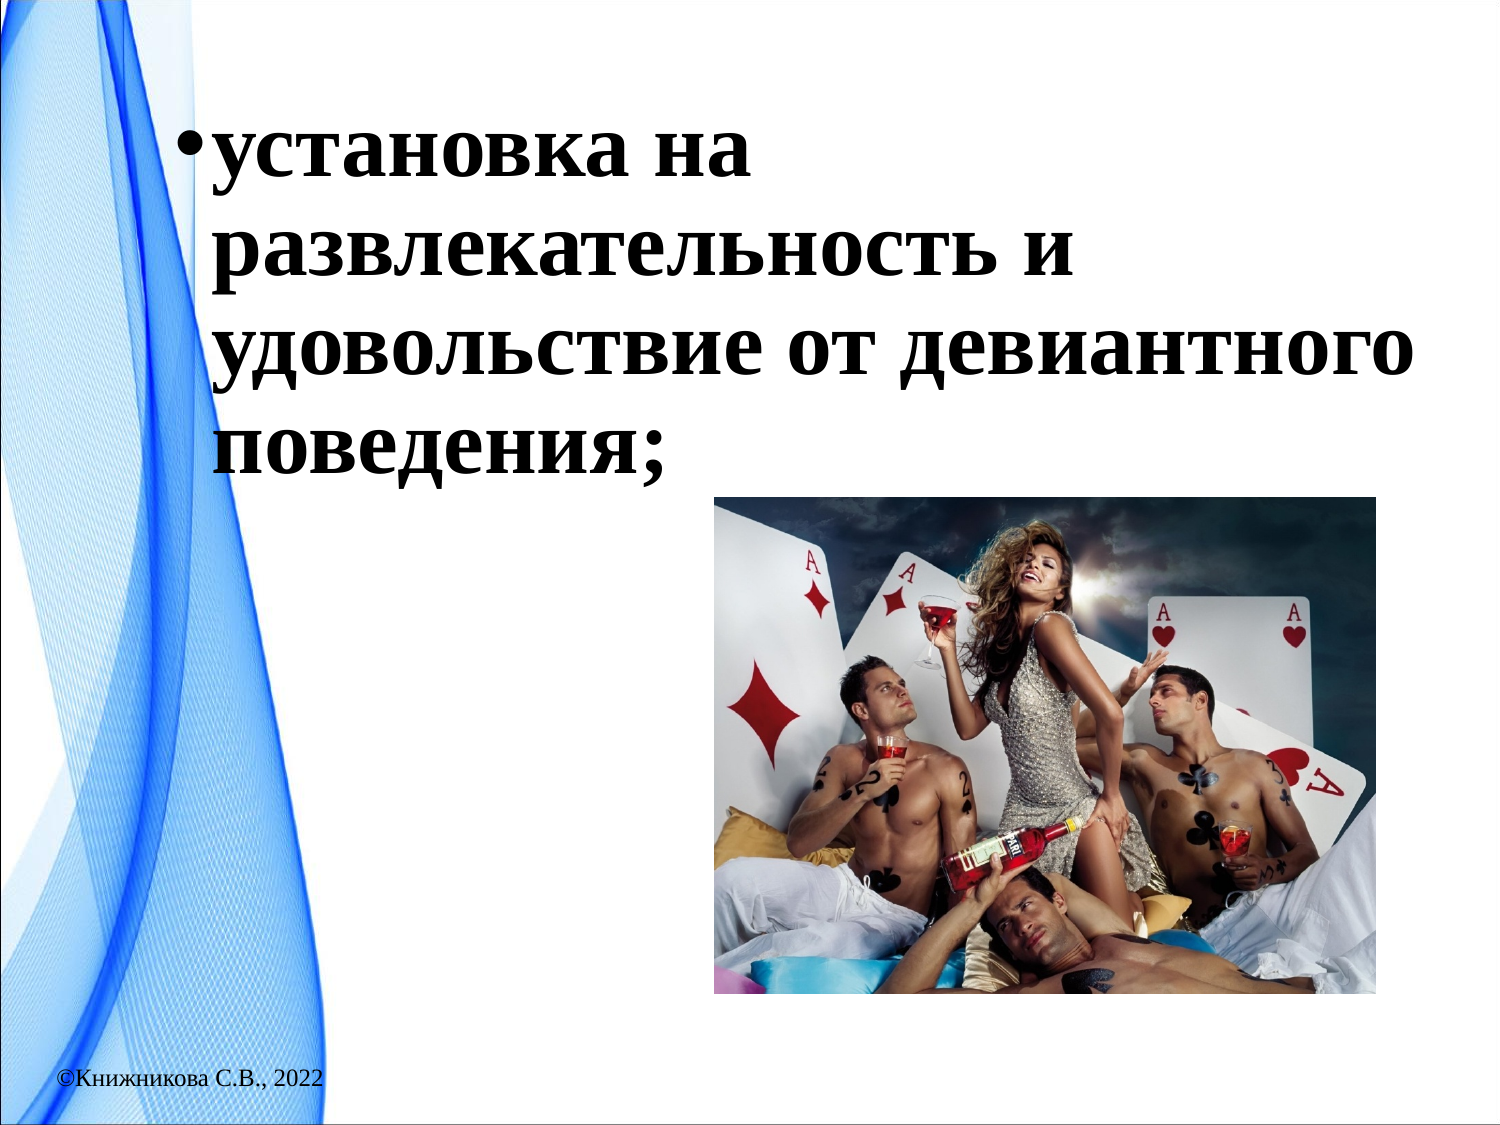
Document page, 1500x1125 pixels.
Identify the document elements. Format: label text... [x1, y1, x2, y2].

picture [0, 0, 1500, 1125]
footer ©Книжникова С.В., 2022 [41, 1058, 502, 1094]
list установка на развлекательность и удовольствие от девиантного поведения; [159, 89, 1470, 1007]
